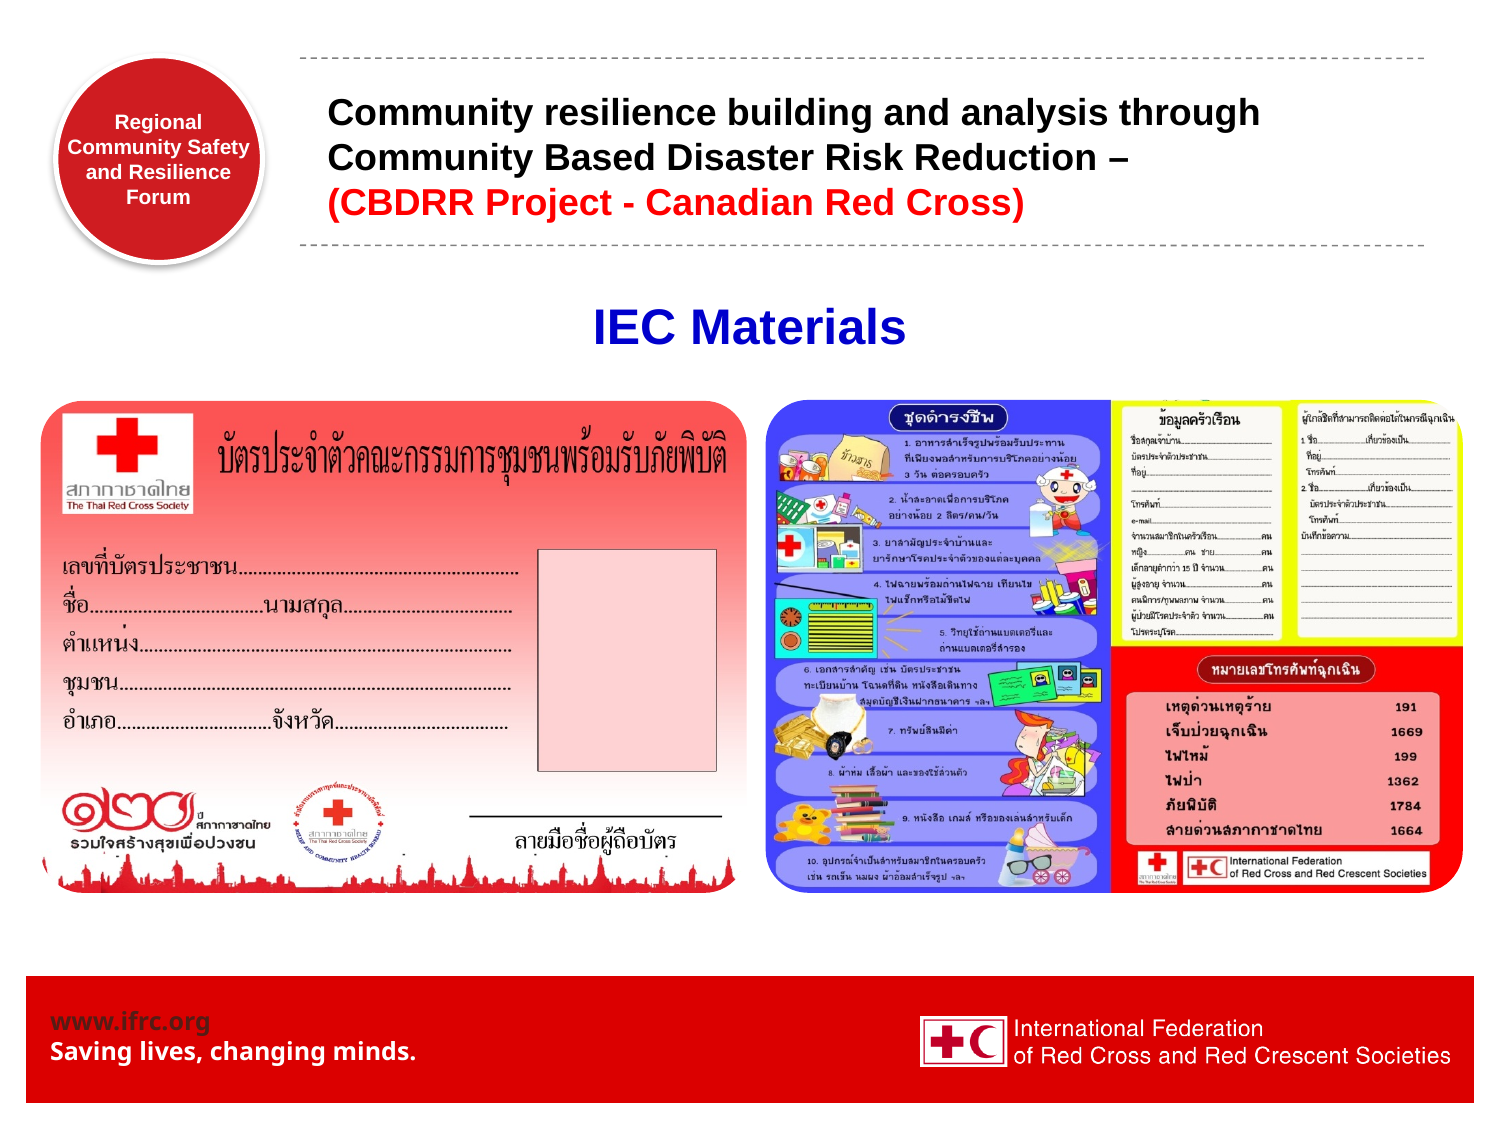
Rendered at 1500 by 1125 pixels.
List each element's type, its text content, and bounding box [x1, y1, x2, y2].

picture [40, 400, 747, 894]
picture [765, 399, 1464, 894]
text_box Community resilience building and analysis through Community Based Disaster Risk Reduction – (CBDRR Project - Canadian Red Cross) [312, 80, 1463, 231]
picture [920, 1016, 1450, 1067]
text_box IEC Materials [37, 286, 1463, 362]
